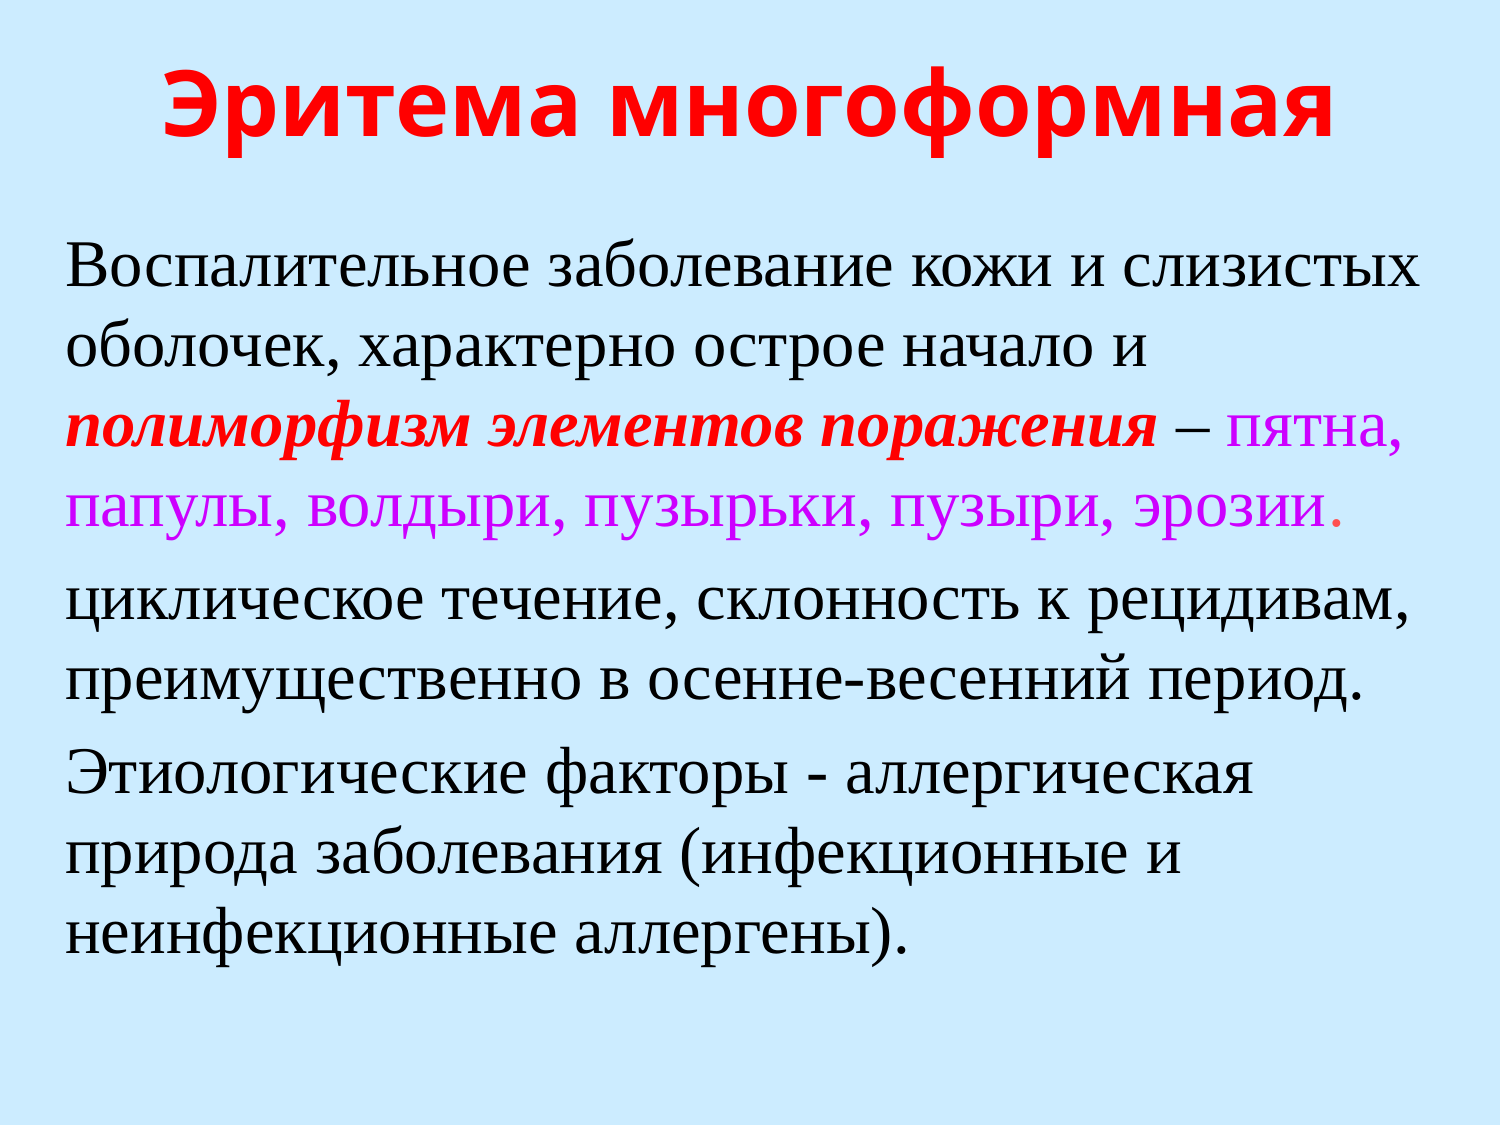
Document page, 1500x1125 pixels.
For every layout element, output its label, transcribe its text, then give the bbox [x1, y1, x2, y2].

title Эритема многоформная [75, 37, 1425, 163]
list Воспалительное заболевание кожи и слизистых оболочек, характерно острое начало и полиморфизм элементов поражения – пятна, папулы, волдыри, пузырьки, пузыри, эрозии. циклическое течение, склонность к рецидивам, преимущественно в осенне-весенний период. Этиологические факторы - аллергическая природа заболевания (инфекционные и неинфекционные аллергены). [50, 212, 1450, 1063]
